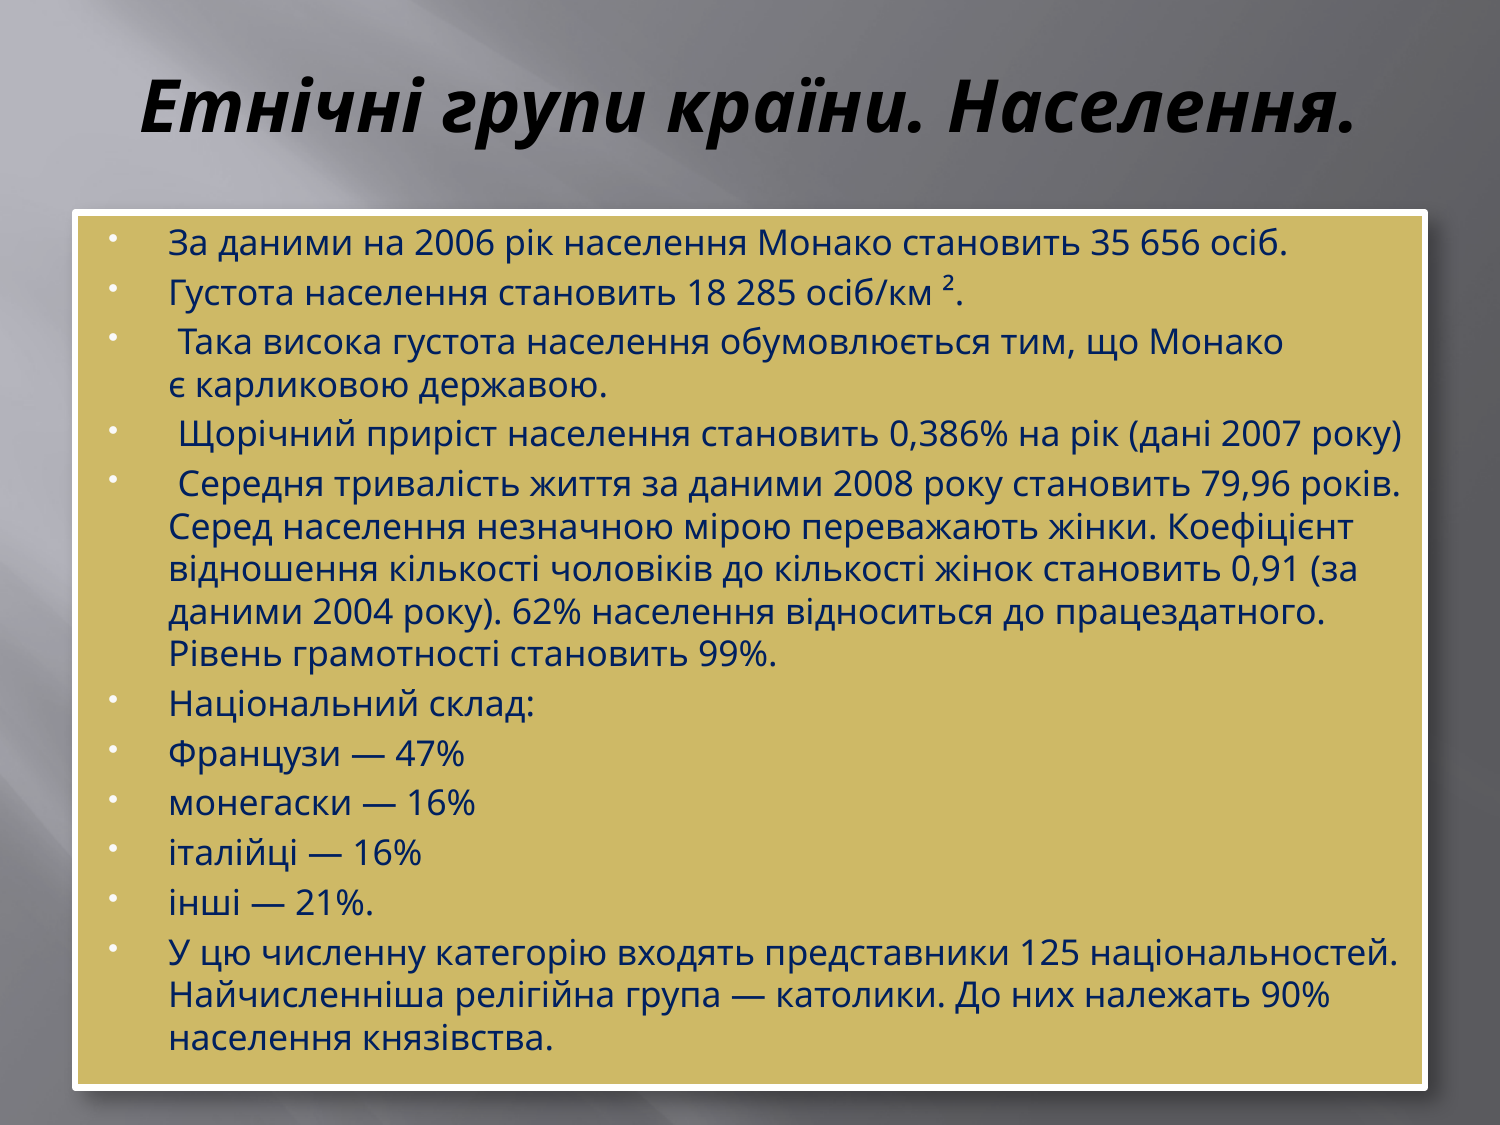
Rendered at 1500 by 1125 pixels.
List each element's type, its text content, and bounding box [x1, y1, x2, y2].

title Етнічні групи країни. Населення. [75, 50, 1425, 209]
list За даними на 2006 рік населення Монако становить 35 656 осіб. Густота населення становить 18 285 осіб/км ². Така висока густота населення обумовлюється тим, що Монако є карликовою державою. Щорічний приріст населення становить 0,386% на рік (дані 2007 року) Середня тривалість життя за даними 2008 року становить 79,96 років. Серед населення незначною мірою переважають жінки. Коефіцієнт відношення кількості чоловіків до кількості жінок становить 0,91 (за даними 2004 року). 62% населення відноситься до працездатного. Рівень грамотності становить 99%. Національний склад: Французи — 47% монегаски — 16% італійці — 16% інші — 21%. У цю численну категорію входять представники 125 національностей. Найчисленніша релігійна група — католики. До них належать 90% населення князівства. [72, 209, 1428, 1091]
